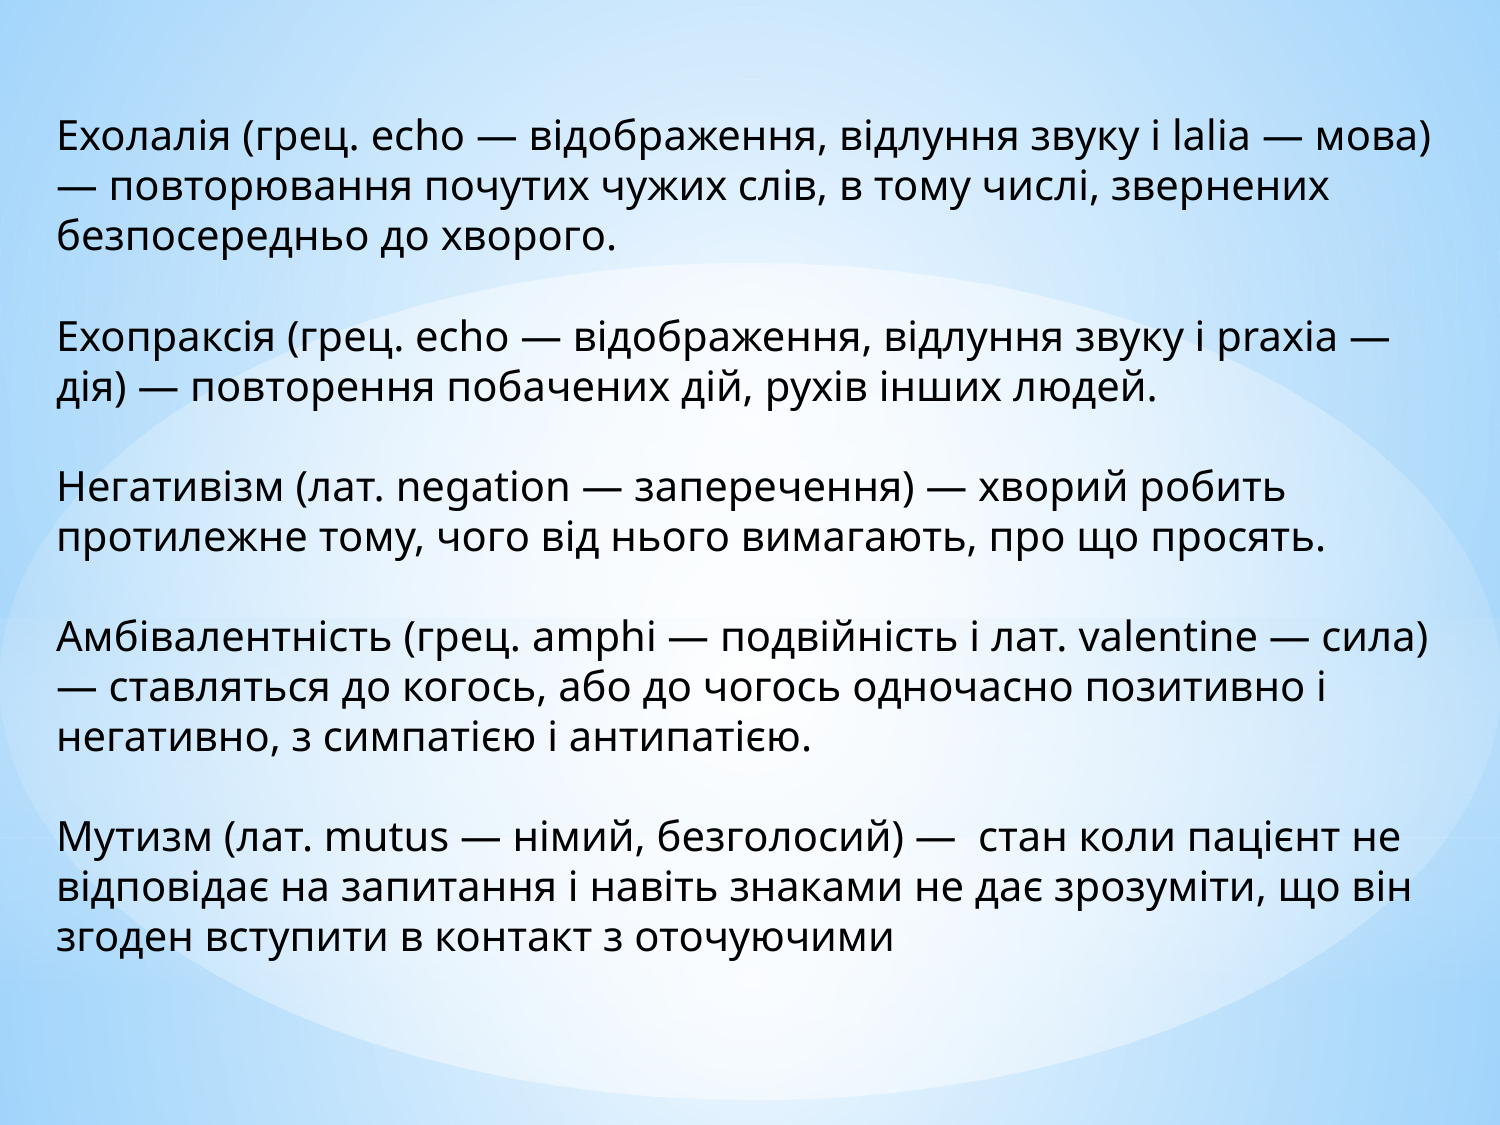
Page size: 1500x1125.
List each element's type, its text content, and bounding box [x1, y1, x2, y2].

text_box Ехолалія (грец. echo — відображення, відлуння звуку і lalia — мова) — повторювання почутих чужих слів, в тому числі, звернених безпосередньо до хворого. Ехопраксія (грец. echo — відображення, відлуння звуку і praxia — дія) — повторення побачених дій, рухів інших людей. Негативізм (лат. negation — заперечення) — хворий робить протилежне тому, чого від нього вимагають, про що просять. Амбівалентність (грец. amphi — подвійність і лат. valentine — сила) — ставляться до когось, або до чогось одночасно позитивно і негативно, з симпатією і антипатією. Мутизм (лат. mutus — німий, безголосий) — стан коли пацієнт не відповідає на запитання і навіть знаками не дає зрозуміти, що він згоден вступити в контакт з оточуючими [41, 101, 1459, 967]
